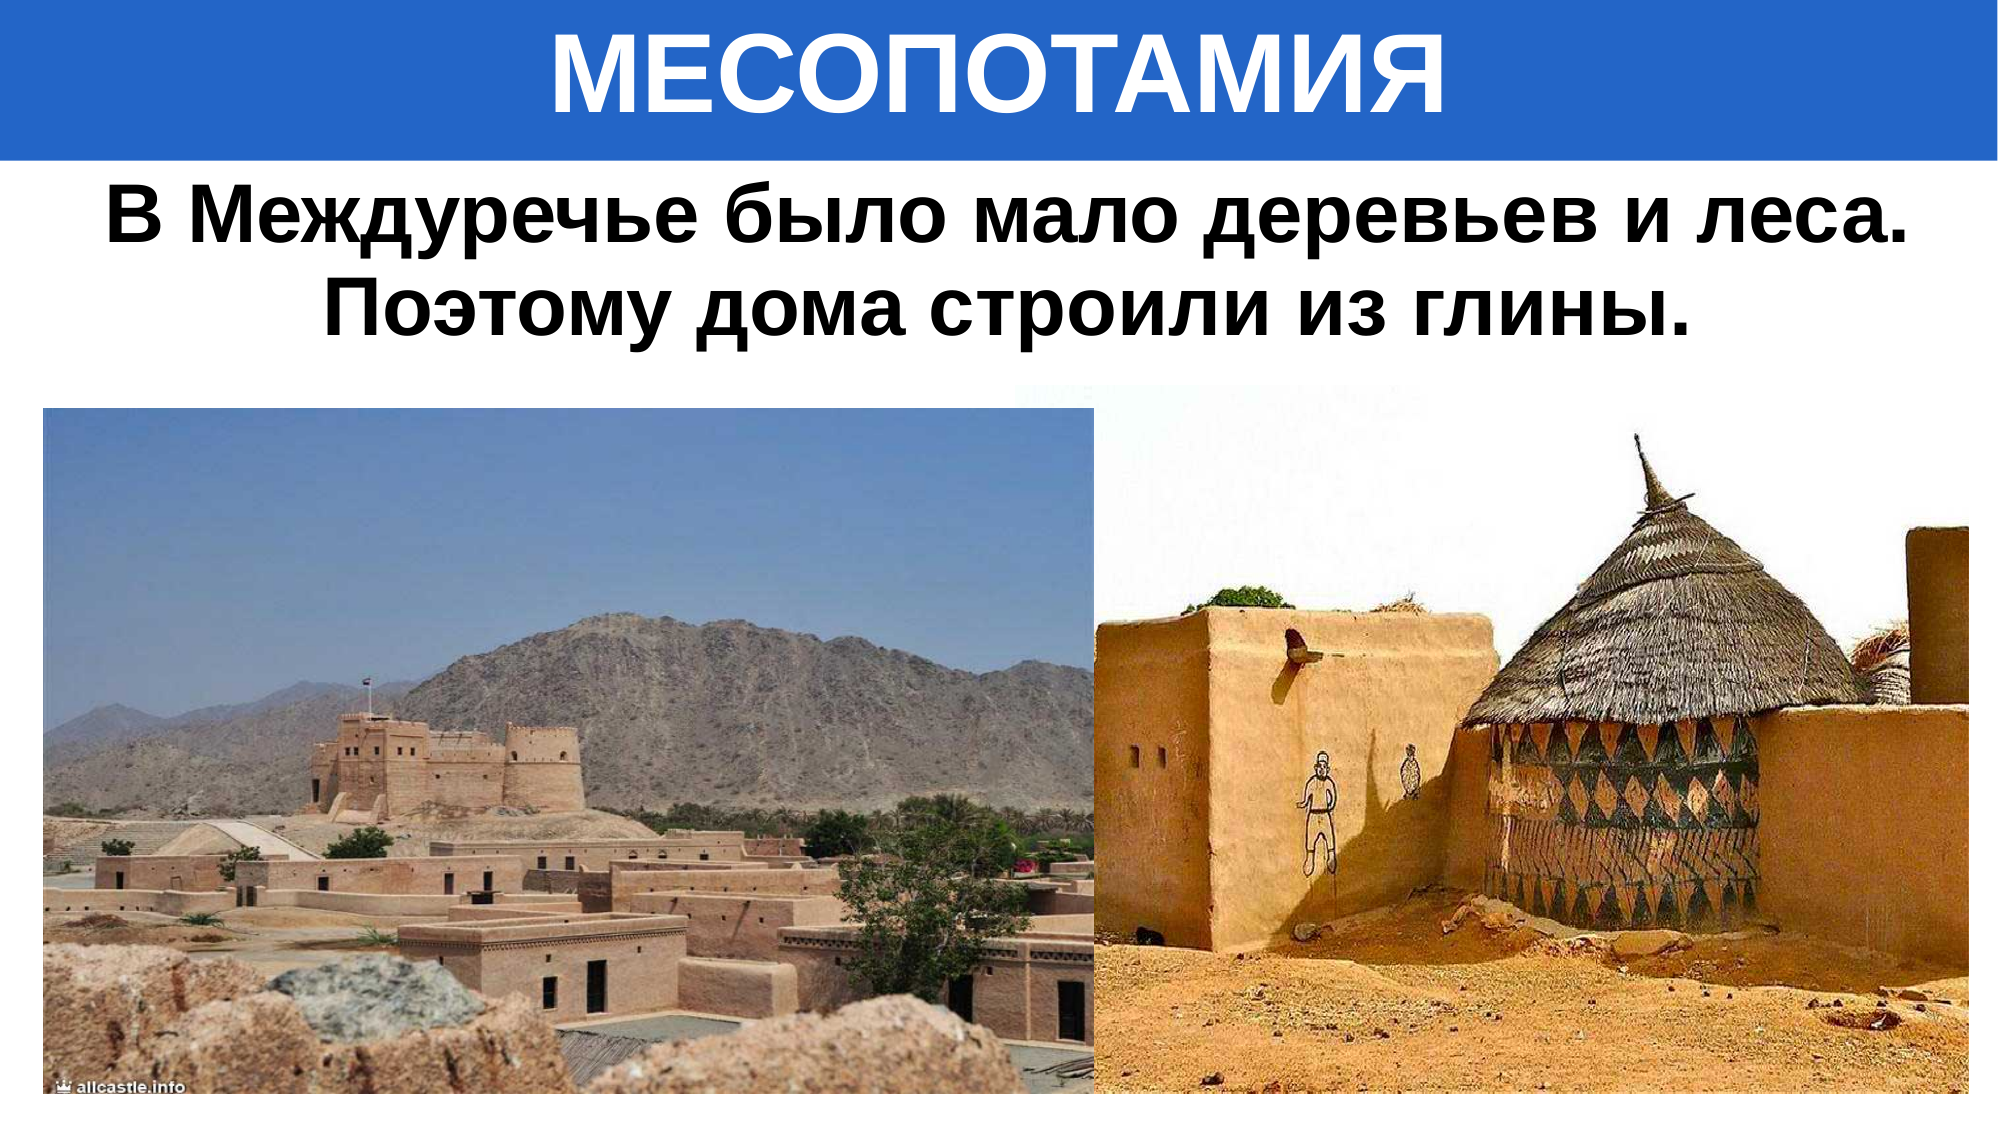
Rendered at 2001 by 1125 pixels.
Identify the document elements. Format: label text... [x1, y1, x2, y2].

picture [42, 408, 1094, 1095]
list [1015, 385, 1969, 1095]
text_box МЕСОПОТАМИЯ [0, 0, 1998, 161]
title В Междуречье было мало деревьев и леса. Поэтому дома строили из глины. [55, 161, 1962, 372]
